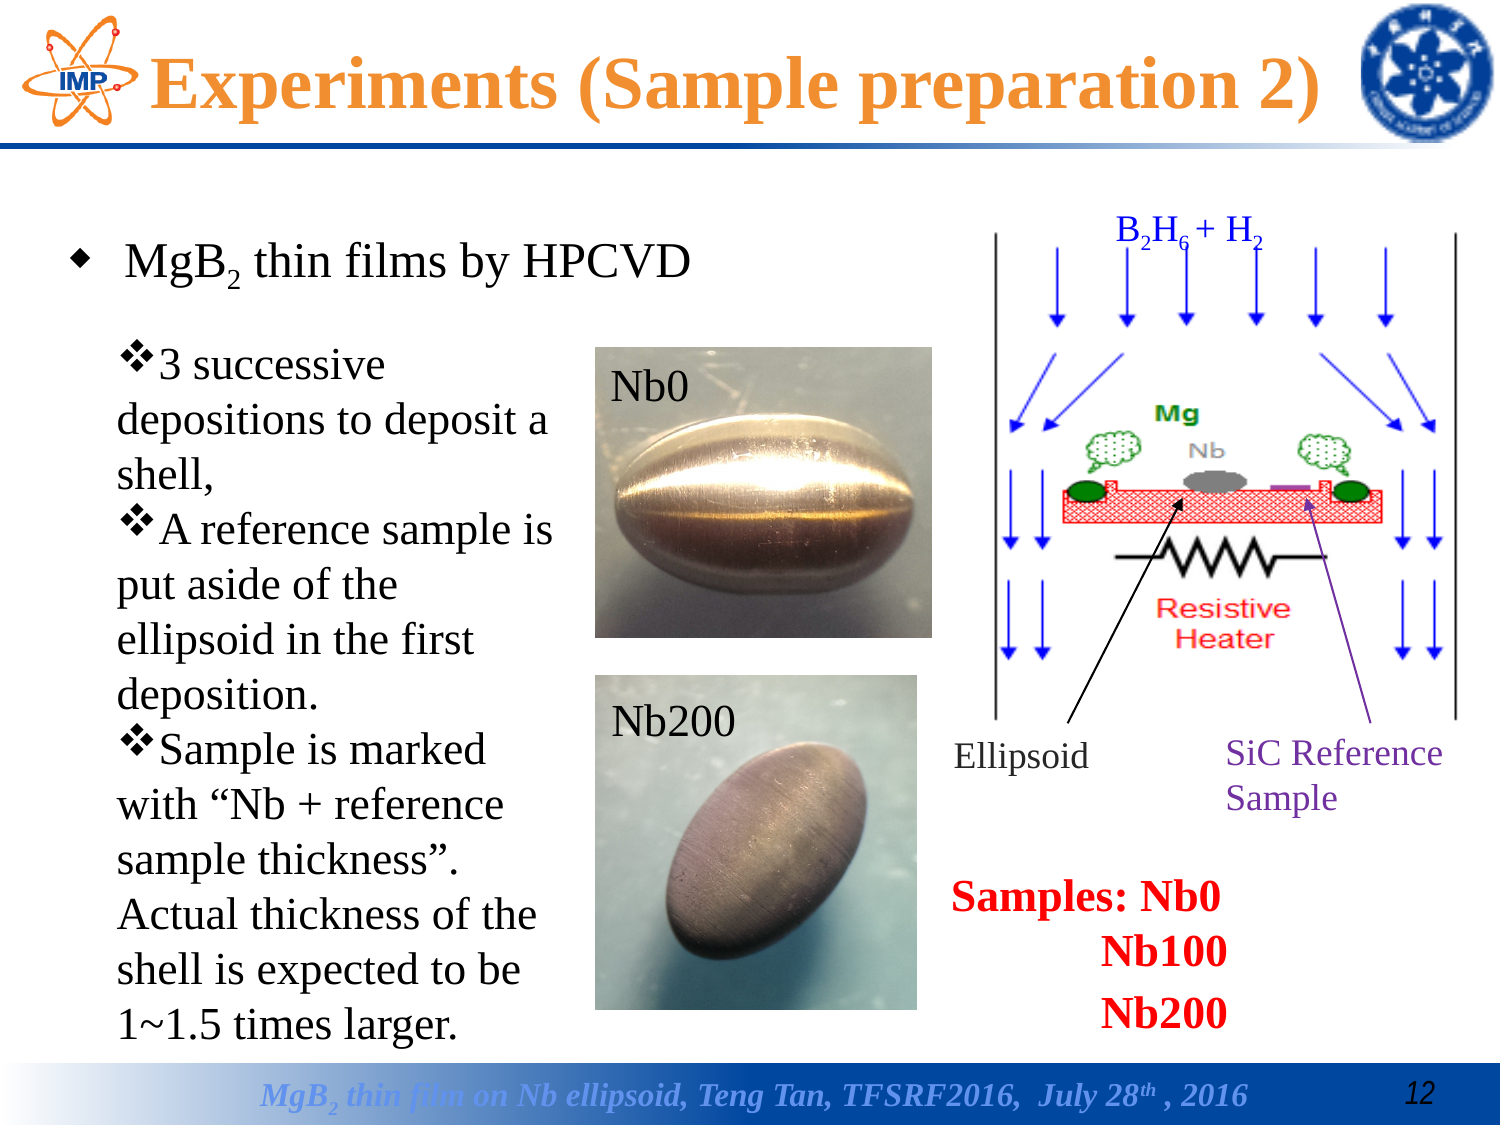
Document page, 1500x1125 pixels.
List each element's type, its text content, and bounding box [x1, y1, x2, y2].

text_box MgB2 thin films by HPCVD [53, 219, 833, 303]
picture [1360, 0, 1500, 143]
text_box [594, 346, 933, 1010]
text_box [938, 195, 1470, 808]
title Experiments (Sample preparation 2) [135, 19, 1353, 138]
text_box 3 successive depositions to deposit a shell, A reference sample is put aside of the ellipsoid in the first deposition. Sample is marked with “Nb + reference sample thickness”. Actual thickness of the shell is expected to be 1~1.5 times larger. [101, 326, 581, 1056]
text_box Samples: Nb0 Nb100 Nb200 [936, 857, 1307, 1046]
